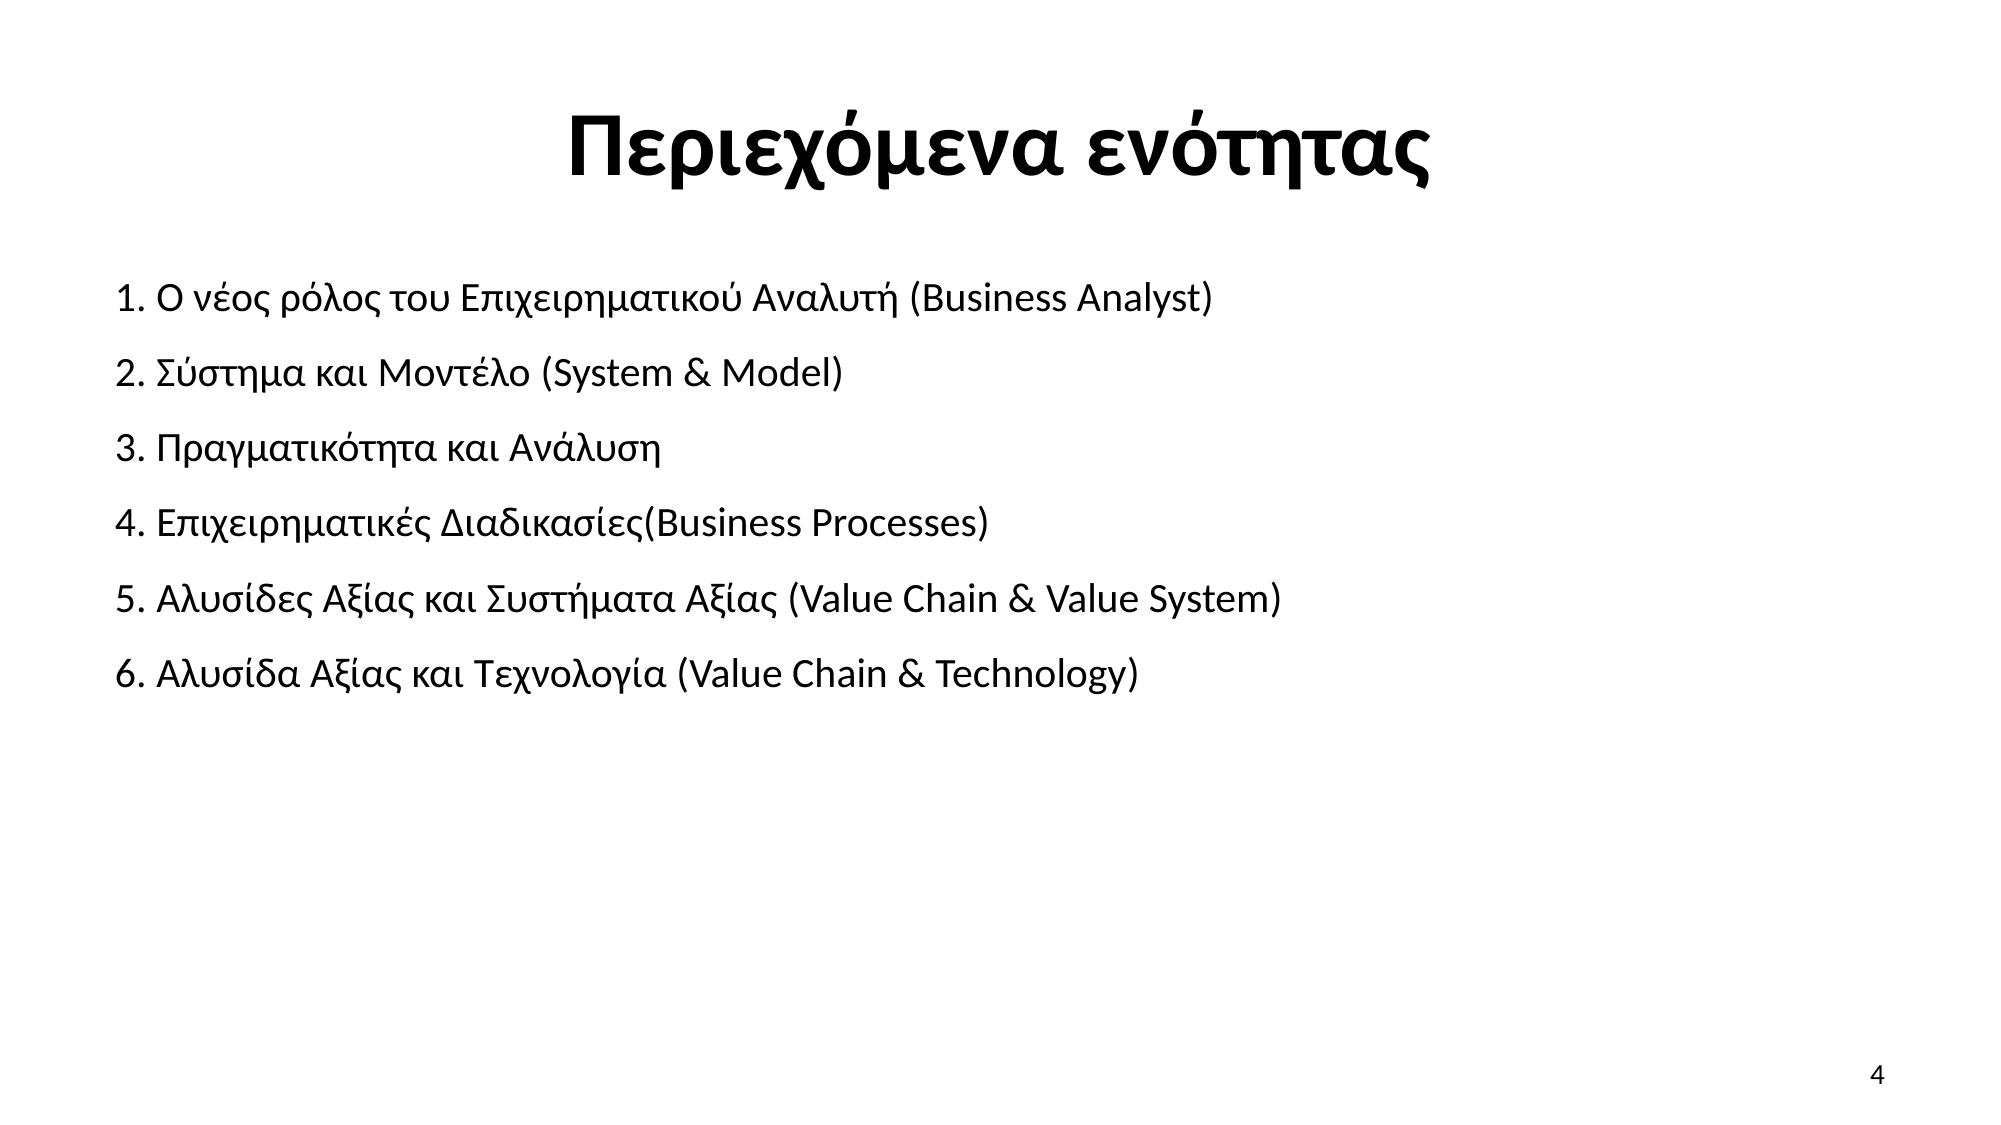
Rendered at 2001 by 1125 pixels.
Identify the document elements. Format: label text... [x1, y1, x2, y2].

list 1. Ο νέος ρόλος του Επιχειρηματικού Αναλυτή (Business Analyst) 2. Σύστημα και Μοντέλο (System & Model) 3. Πραγματικότητα και Ανάλυση 4. Επιχειρηματικές Διαδικασίες(Business Processes) 5. Αλυσίδες Αξίας και Συστήματα Αξίας (Value Chain & Value System) 6. Αλυσίδα Αξίας και Τεχνολογία (Value Chain & Technology) [99, 262, 1900, 1005]
slide_number 4 [1433, 1042, 1900, 1103]
title Περιεχόμενα ενότητας [99, 45, 1900, 233]
